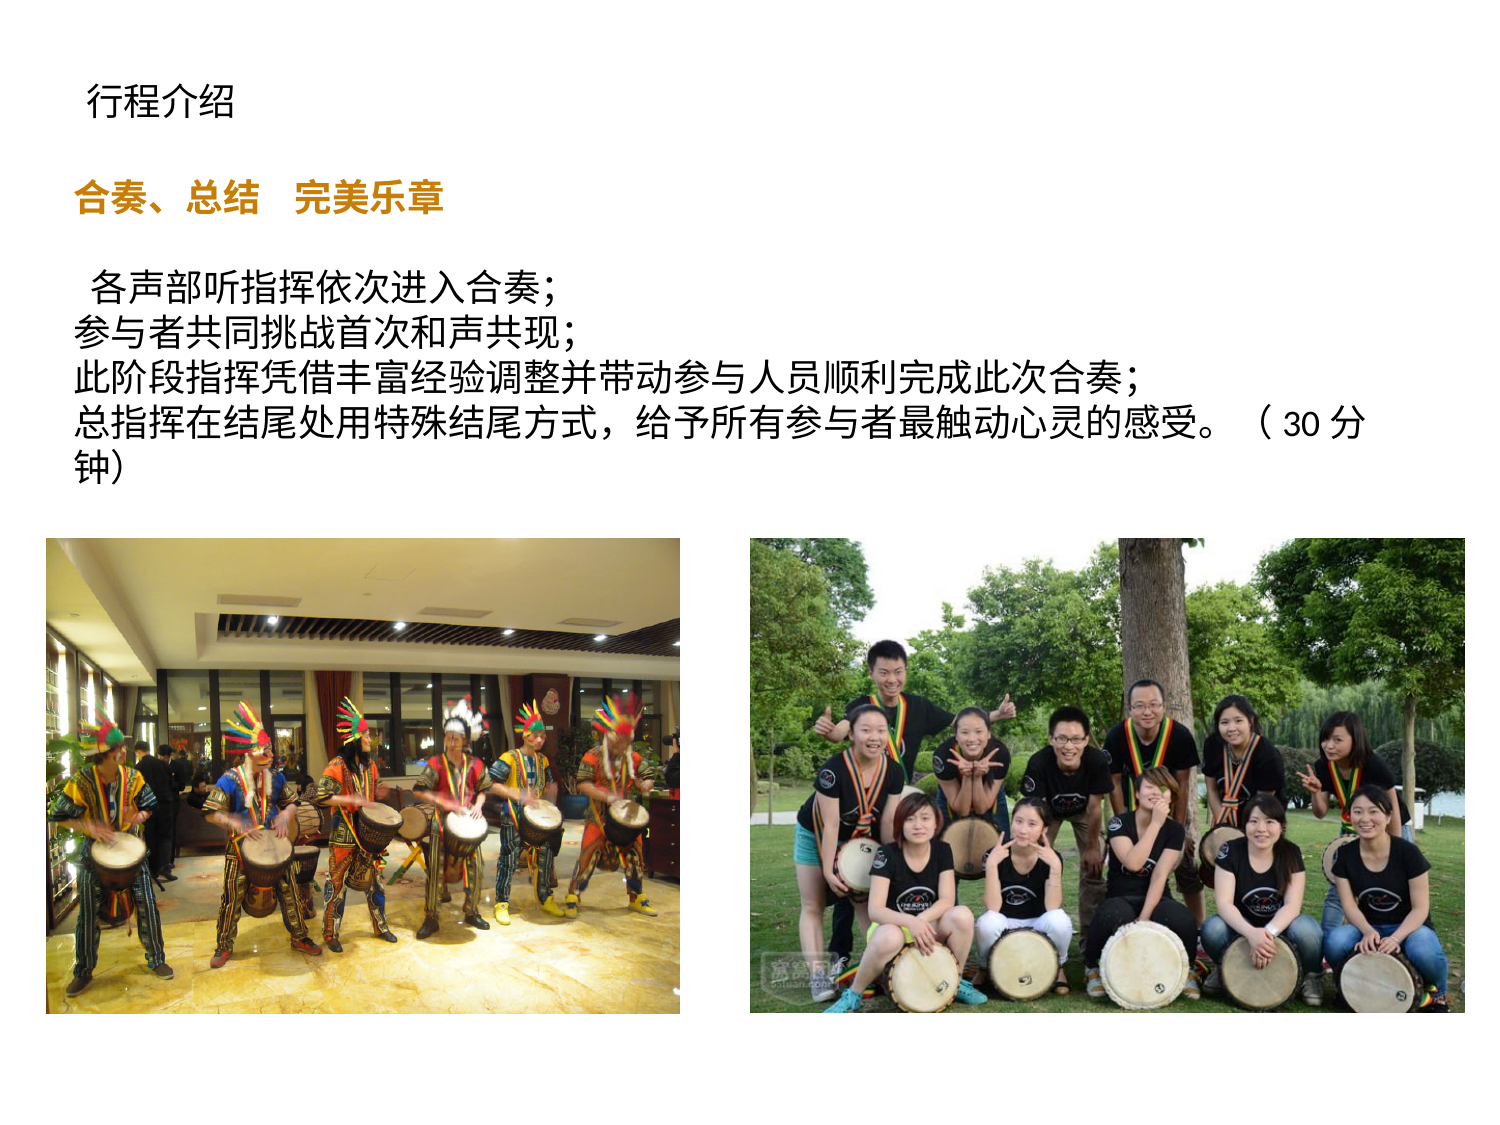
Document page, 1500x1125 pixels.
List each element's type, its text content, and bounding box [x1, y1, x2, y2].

text_box 行程介绍 [71, 70, 251, 130]
picture [749, 538, 1466, 1013]
picture [46, 538, 680, 1014]
text_box 合奏、总结 完美乐章 各声部听指挥依次进入合奏； 参与者共同挑战首次和声共现； 此阶段指挥凭借丰富经验调整并带动参与人员顺利完成此次合奏； 总指挥在结尾处用特殊结尾方式，给予所有参与者最触动心灵的感受。（30分钟） [58, 166, 1418, 951]
